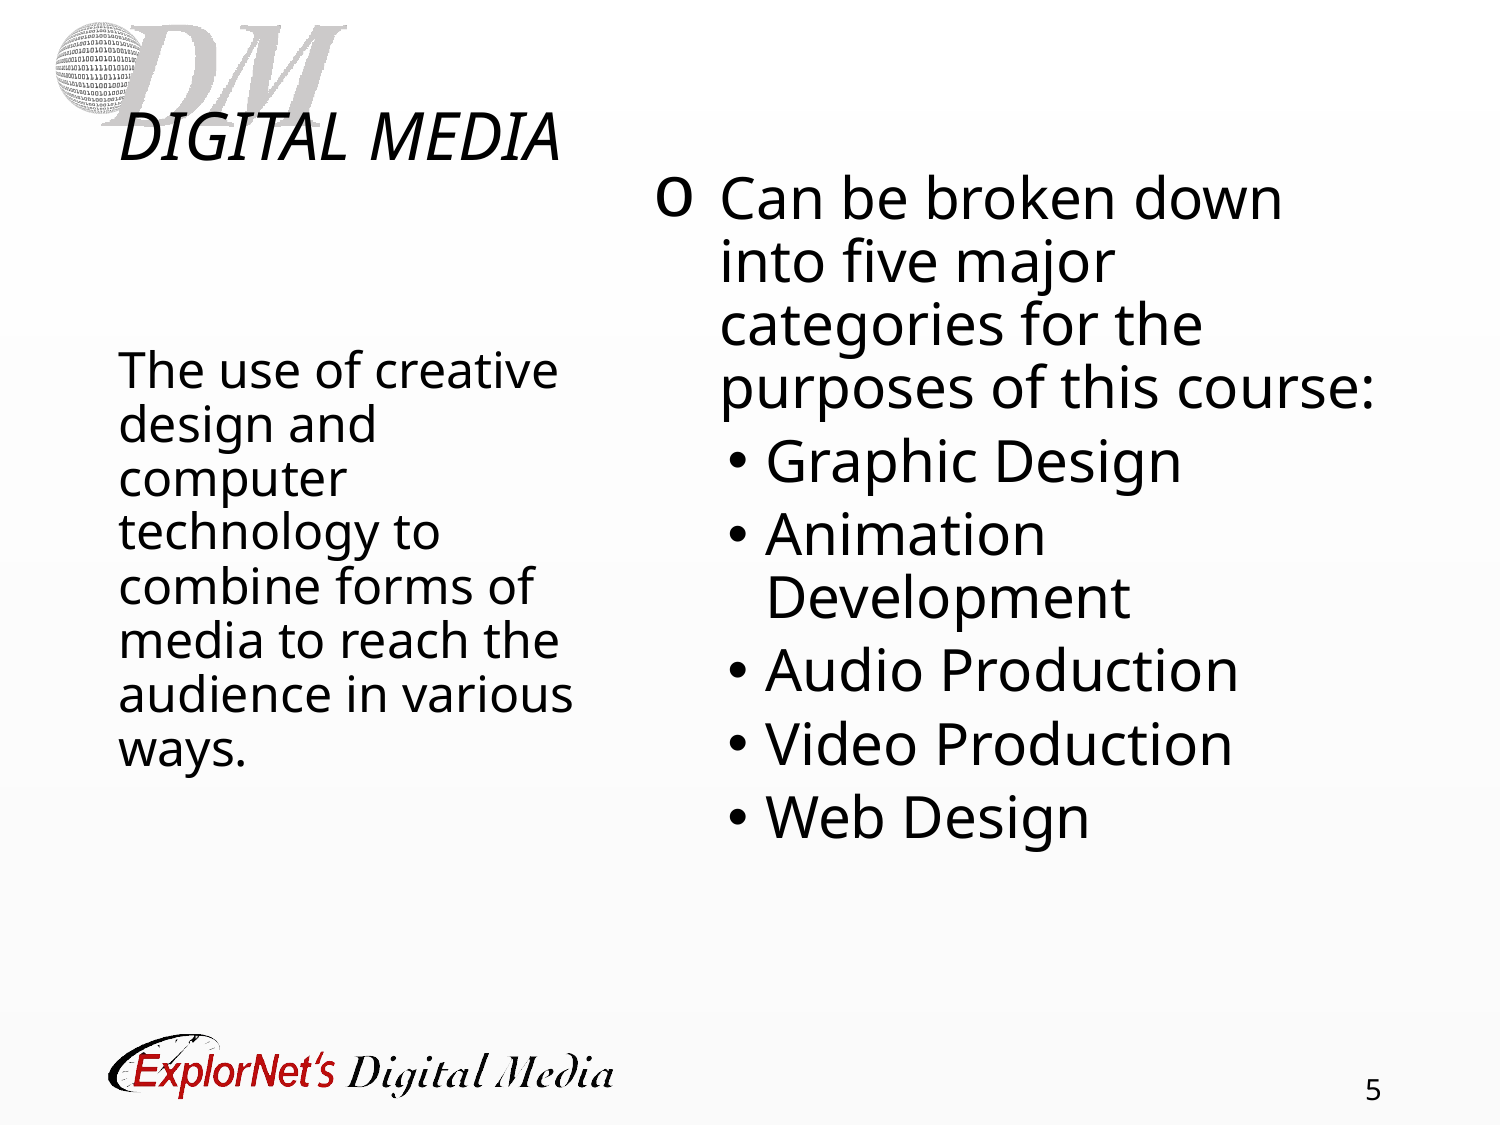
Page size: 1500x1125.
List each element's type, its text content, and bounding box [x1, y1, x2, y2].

title DIGITAL MEDIA [103, 95, 588, 330]
list The use of creative design and computer technology to combine forms of media to reach the audience in various ways. [103, 337, 619, 1015]
slide_number 5 [1317, 1062, 1397, 1119]
picture [108, 1030, 619, 1113]
list Can be broken down into five major categories for the purposes of this course: Graphic Design Animation Development Audio Production Video Production Web Design [637, 161, 1398, 1014]
picture [52, 14, 350, 140]
